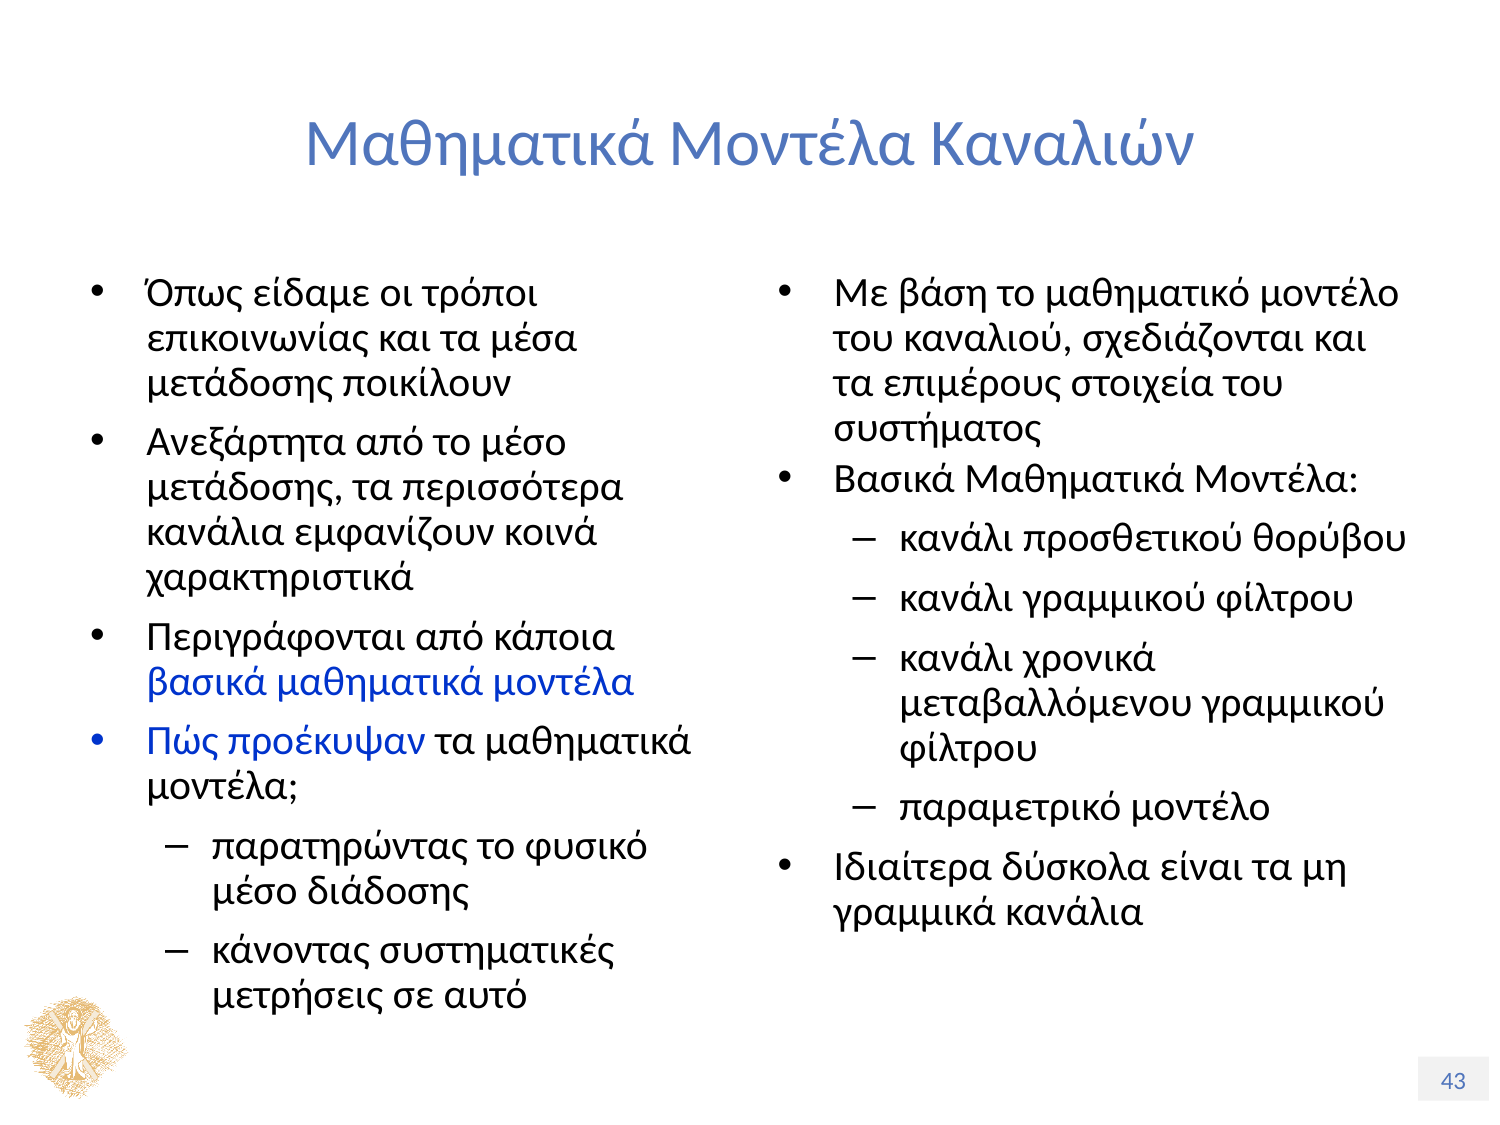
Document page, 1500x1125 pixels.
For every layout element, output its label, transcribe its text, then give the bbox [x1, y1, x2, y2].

list Με βάση το μαθηματικό μοντέλο του καναλιού, σχεδιάζονται και τα επιμέρους στοιχεία του συστήματος Βασικά Μαθηματικά Μοντέλα: κανάλι προσθετικού θορύβου κανάλι γραμμικού φίλτρου κανάλι χρονικά μεταβαλλόμενου γραμμικού φίλτρου παραμετρικό μοντέλο Ιδιαίτερα δύσκολα είναι τα μη γραμμικά κανάλια [762, 262, 1425, 1005]
list Όπως είδαμε οι τρόποι επικοινωνίας και τα μέσα μετάδοσης ποικίλουν Ανεξάρτητα από το μέσο μετάδοσης, τα περισσότερα κανάλια εμφανίζουν κοινά χαρακτηριστικά Περιγράφονται από κάποια βασικά μαθηματικά μοντέλα Πώς προέκυψαν τα μαθηματικά μοντέλα; παρατηρώντας το φυσικό μέσο διάδοσης κάνοντας συστηματικές μετρήσεις σε αυτό [75, 262, 738, 1005]
title Μαθηματικά Μοντέλα Καναλιών [75, 45, 1425, 233]
picture [17, 986, 137, 1103]
